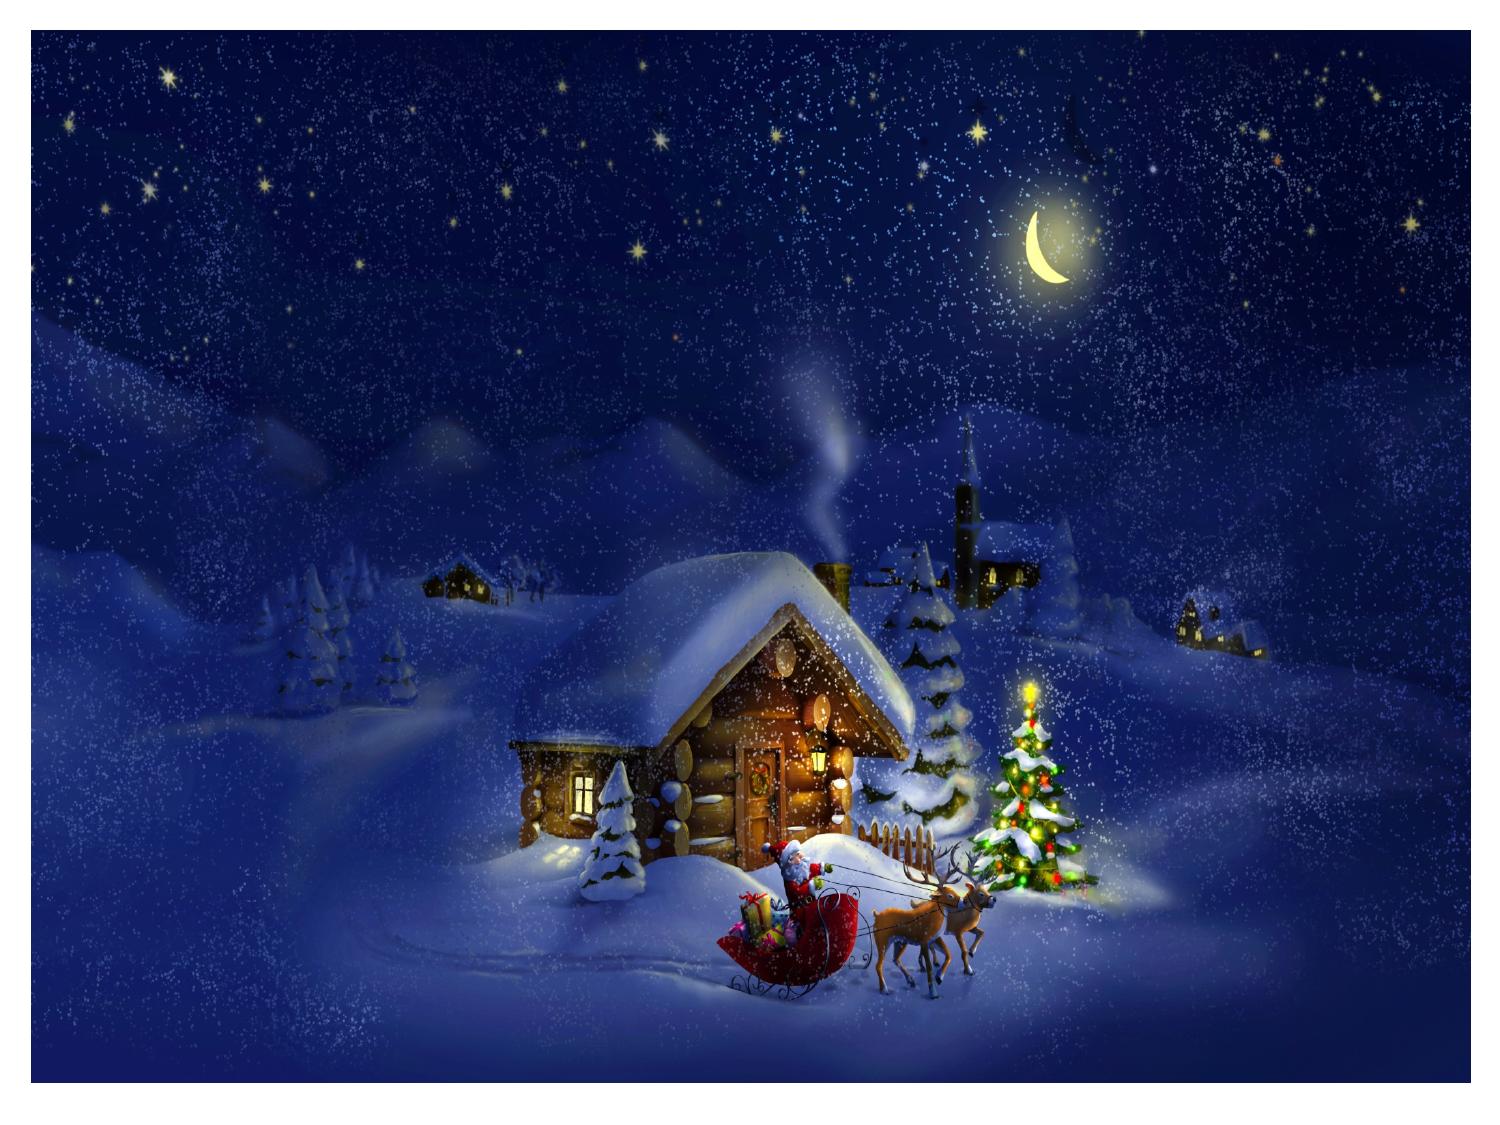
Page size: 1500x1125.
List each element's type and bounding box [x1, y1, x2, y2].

list [31, 30, 1471, 1083]
